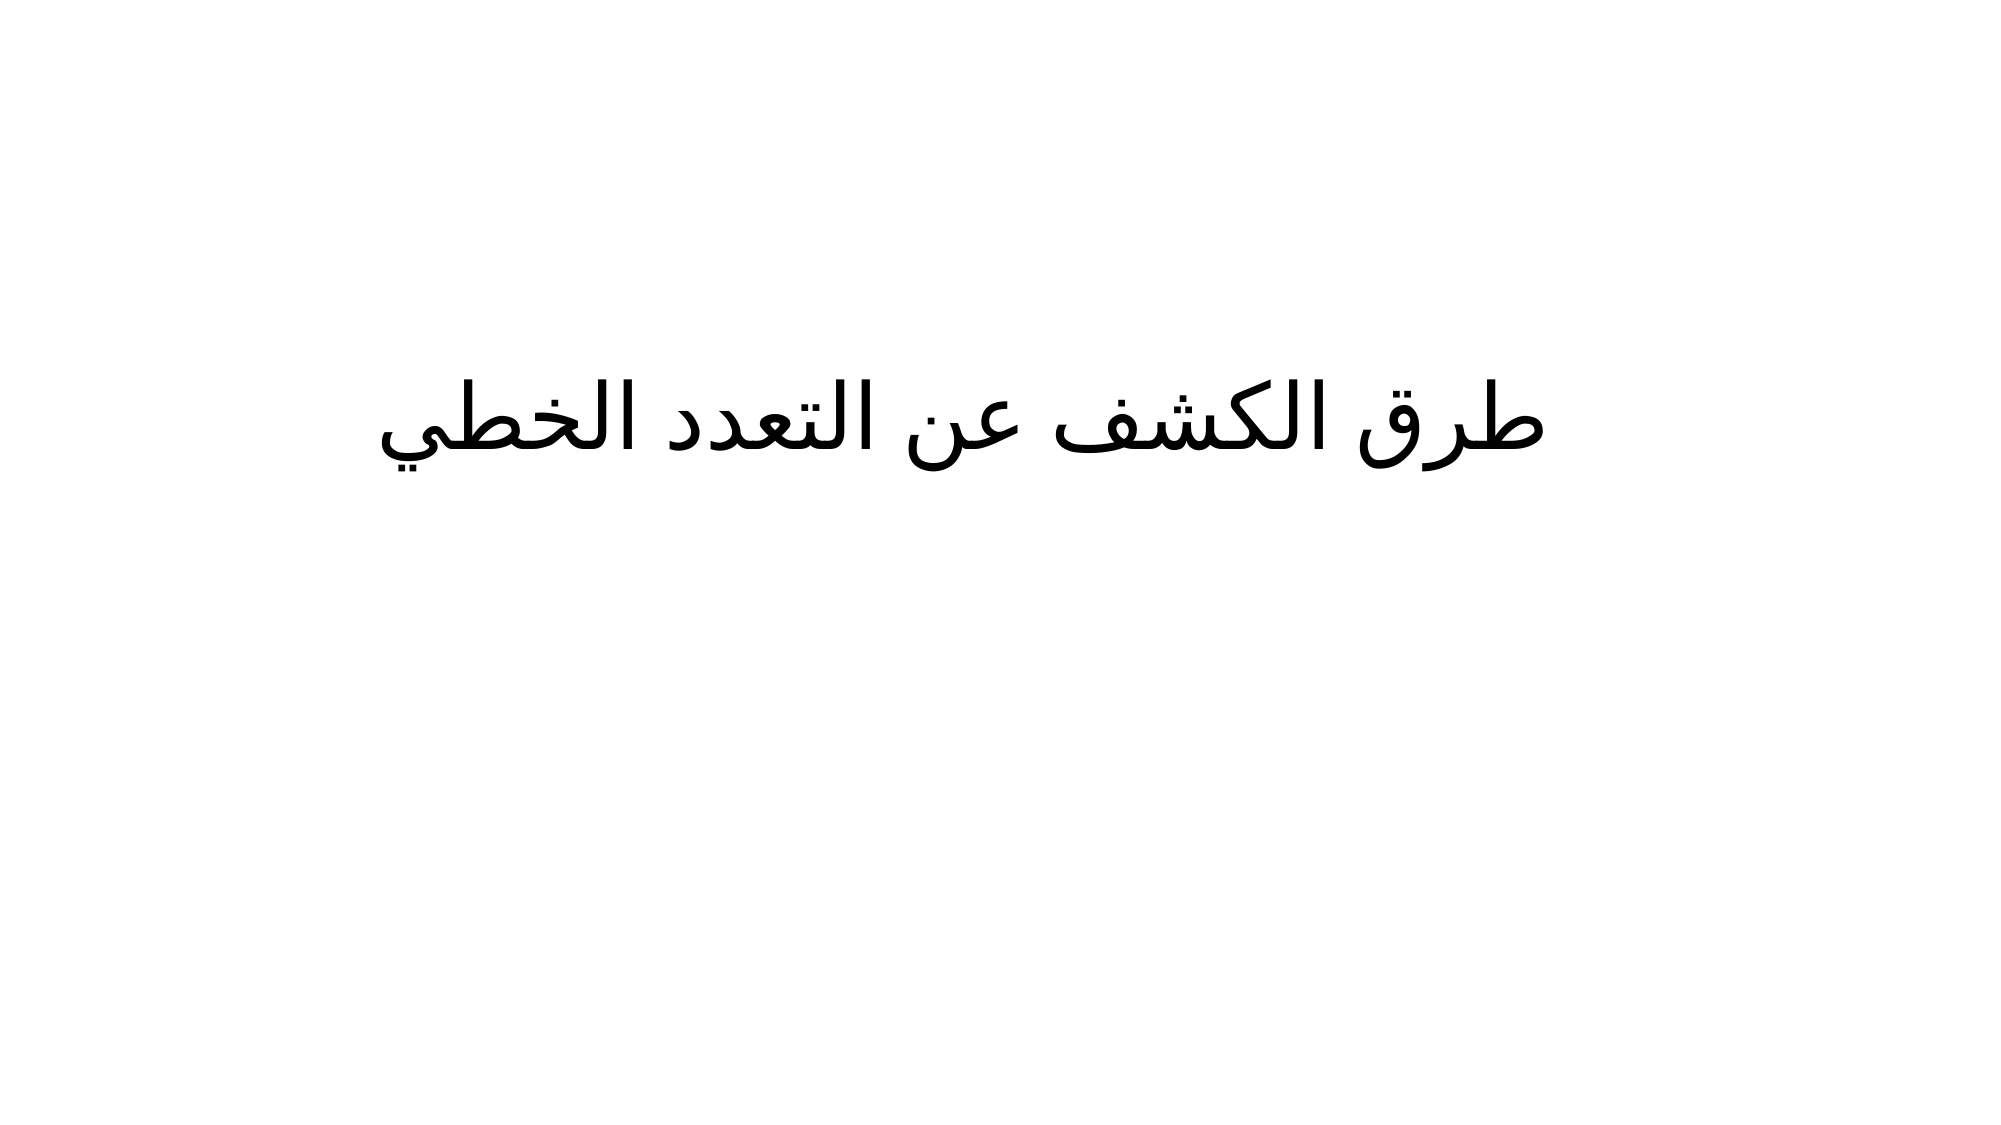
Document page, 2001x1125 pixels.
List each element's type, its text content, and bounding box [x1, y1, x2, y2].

title طرق الكشف عن التعدد الخطي [101, 311, 1827, 529]
